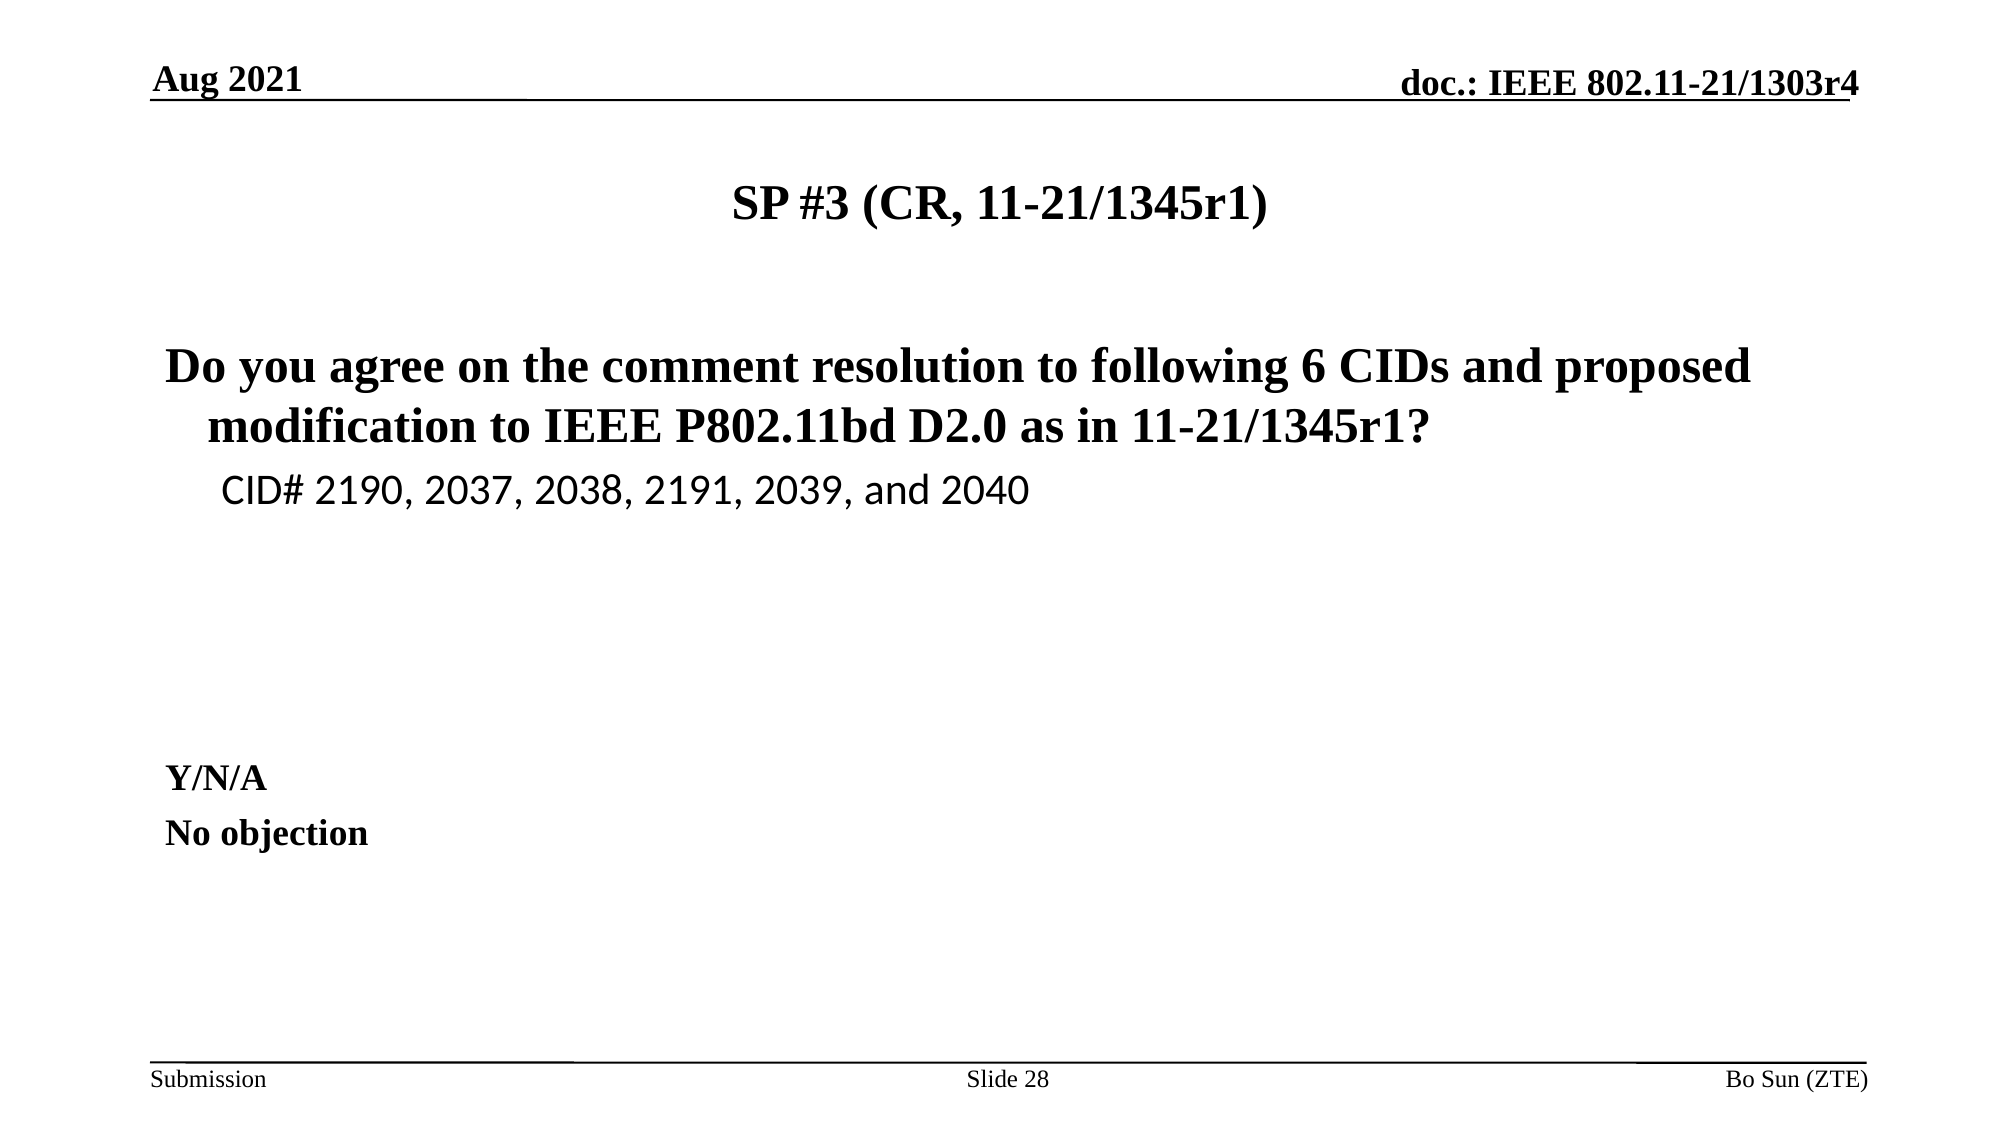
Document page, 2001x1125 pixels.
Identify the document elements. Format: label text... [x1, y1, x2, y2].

footer Bo Sun (ZTE) [1171, 1061, 1869, 1093]
slide_number Slide 28 [949, 1061, 1067, 1123]
title SP #3 (CR, 11-21/1345r1) [149, 112, 1850, 288]
list Do you agree on the comment resolution to following 6 CIDs and proposed modification to IEEE P802.11bd D2.0 as in 11-21/1345r1? CID# 2190, 2037, 2038, 2191, 2039, and 2040 Y/N/A No objection [149, 324, 1850, 1000]
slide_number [152, 54, 563, 100]
